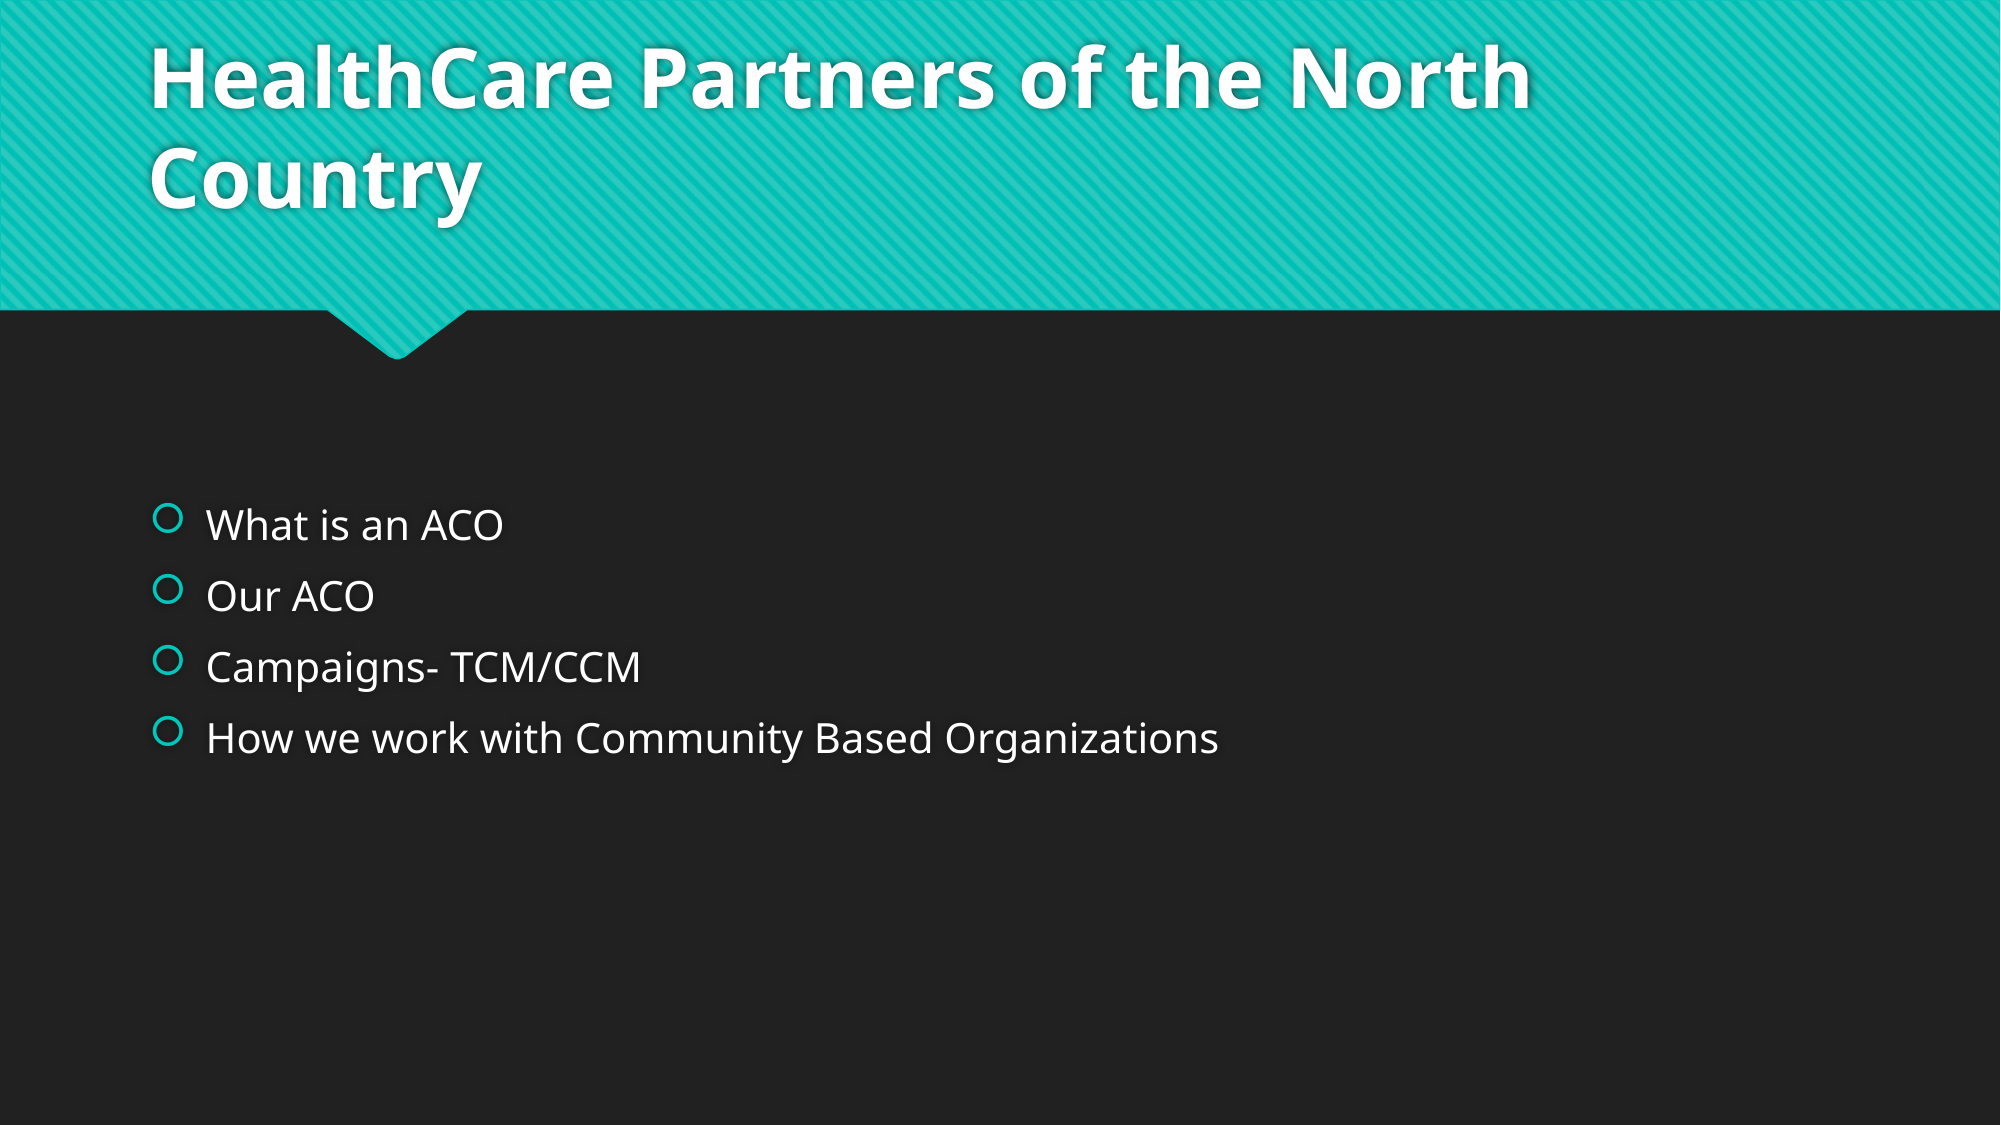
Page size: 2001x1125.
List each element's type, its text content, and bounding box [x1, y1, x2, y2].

title HealthCare Partners of the North Country [132, 73, 1868, 233]
list What is an ACO Our ACO Campaigns- TCM/CCM How we work with Community Based Organizations [134, 364, 1866, 962]
